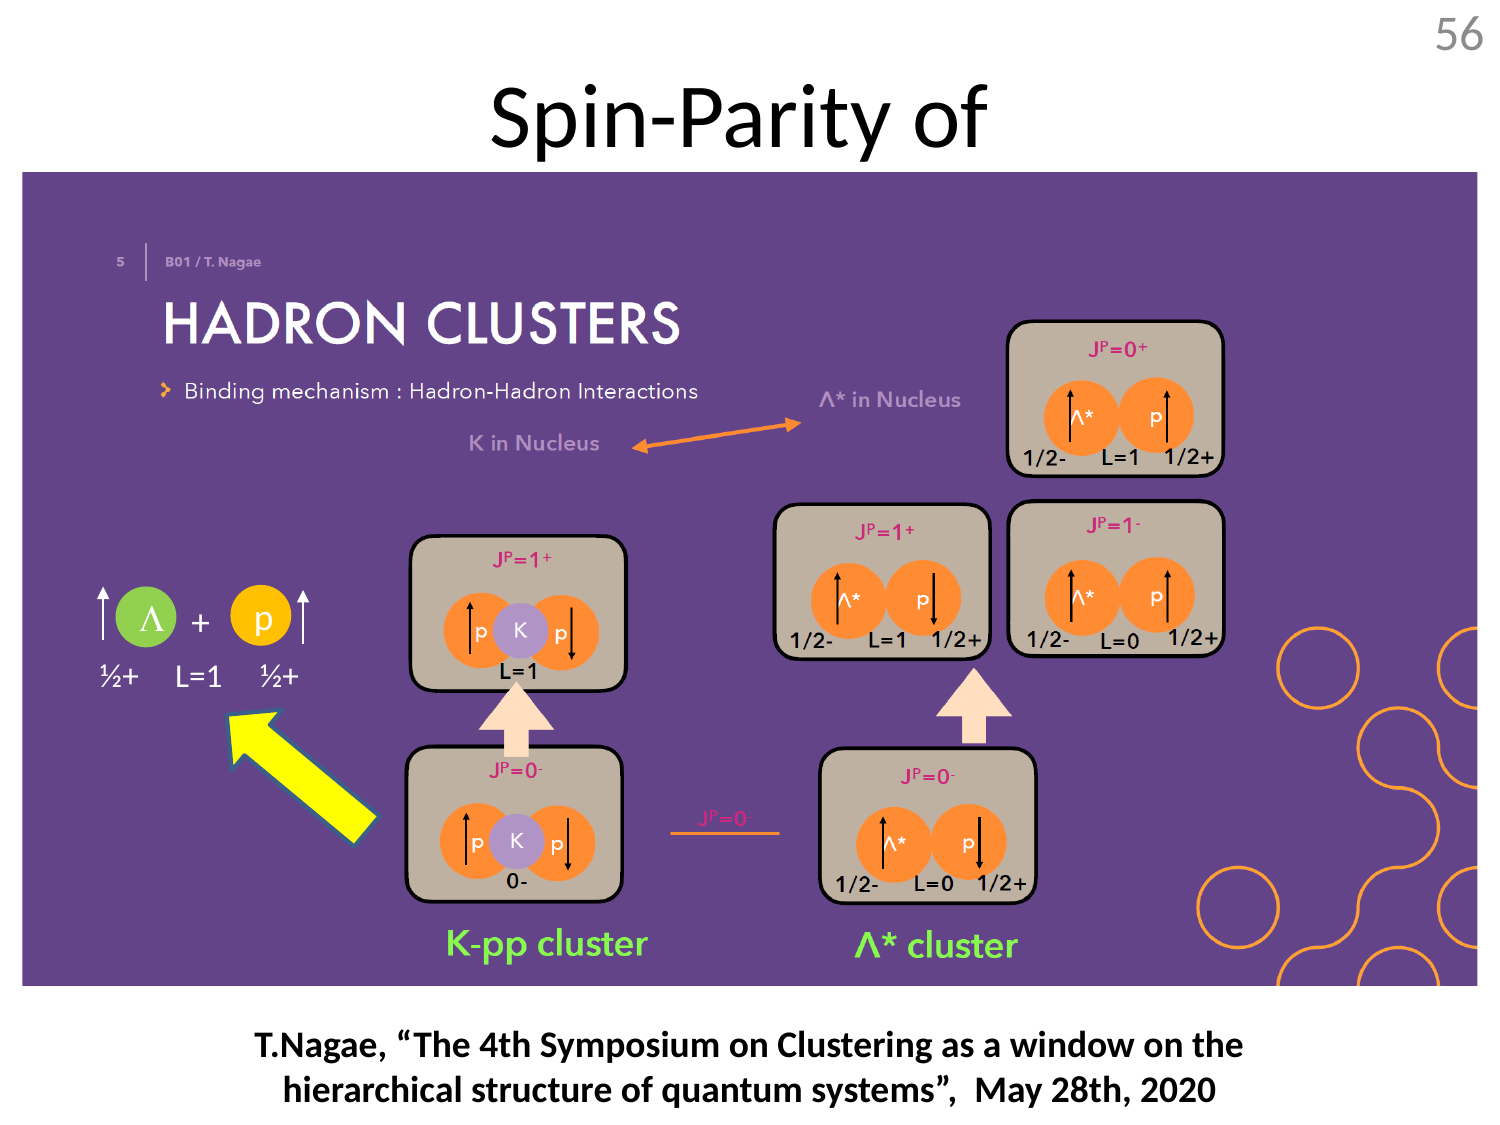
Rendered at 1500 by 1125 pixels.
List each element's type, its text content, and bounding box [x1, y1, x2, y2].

text_box T.Nagae, “The 4th Symposium on Clustering as a window on the hierarchical structure of quantum systems”, May 28th, 2020 [224, 1012, 1275, 1118]
slide_number 56 [1162, 0, 1500, 61]
picture [22, 172, 1478, 987]
